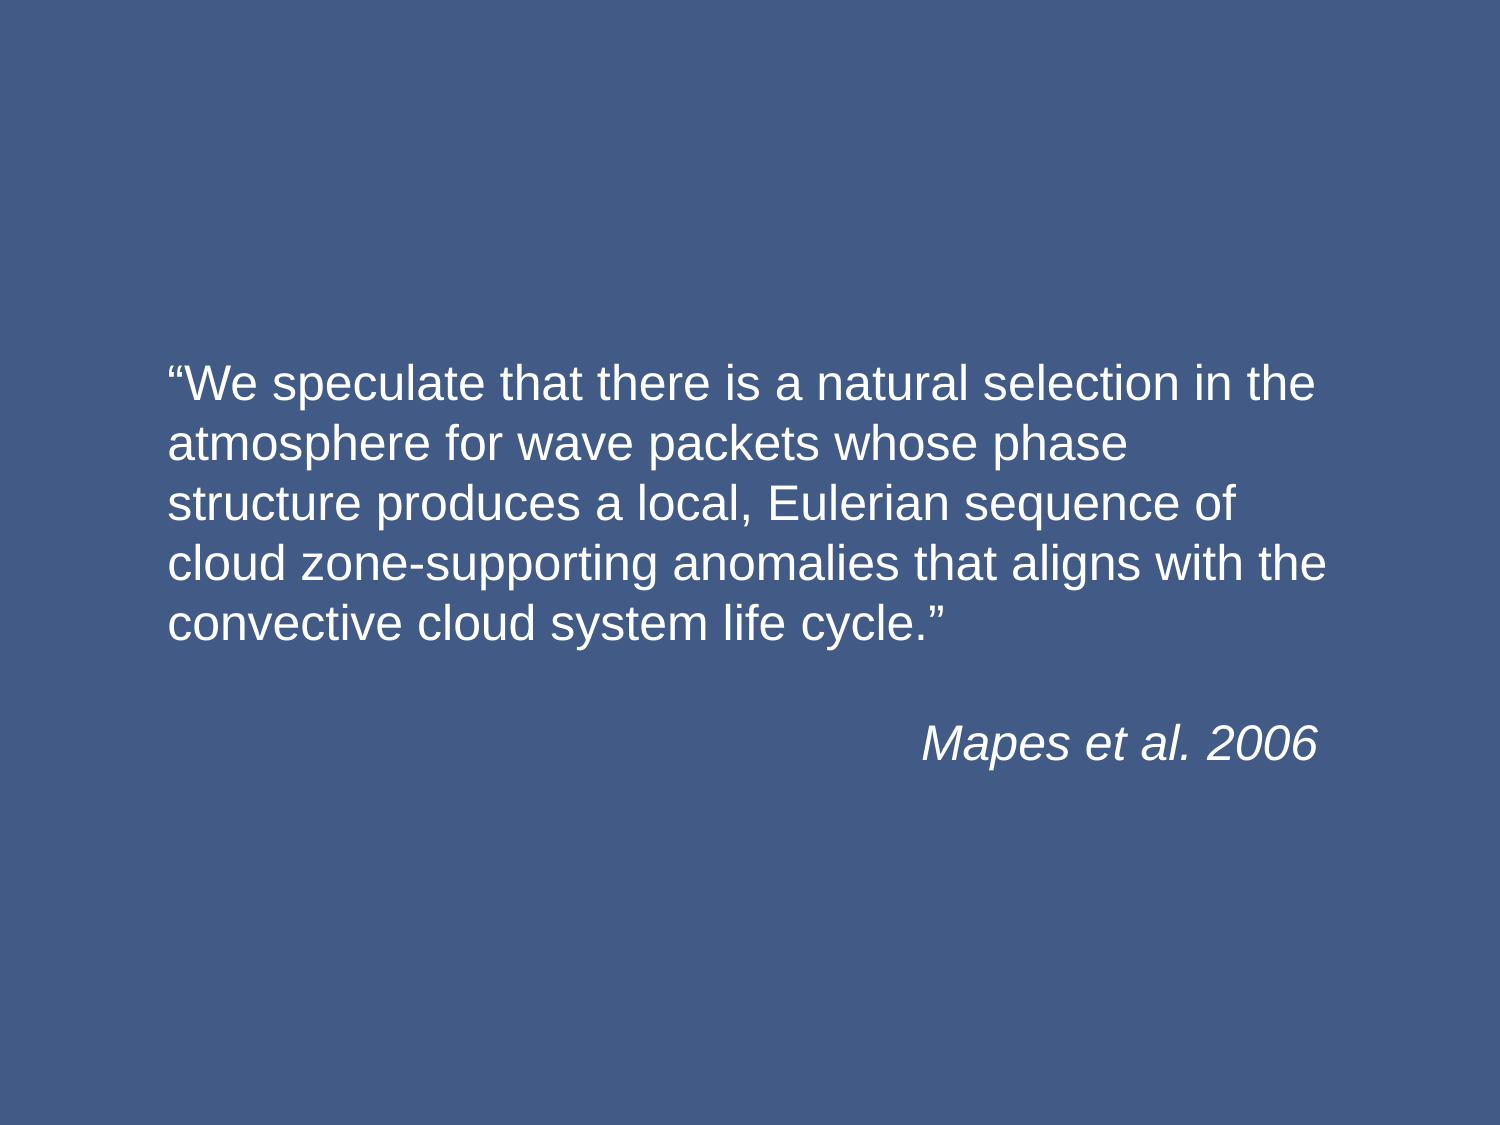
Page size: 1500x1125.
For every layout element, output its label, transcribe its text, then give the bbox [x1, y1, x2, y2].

text_box “We speculate that there is a natural selection in the atmosphere for wave packets whose phase structure produces a local, Eulerian sequence of cloud zone-supporting anomalies that aligns with the convective cloud system life cycle.” Mapes et al. 2006 [152, 342, 1348, 778]
